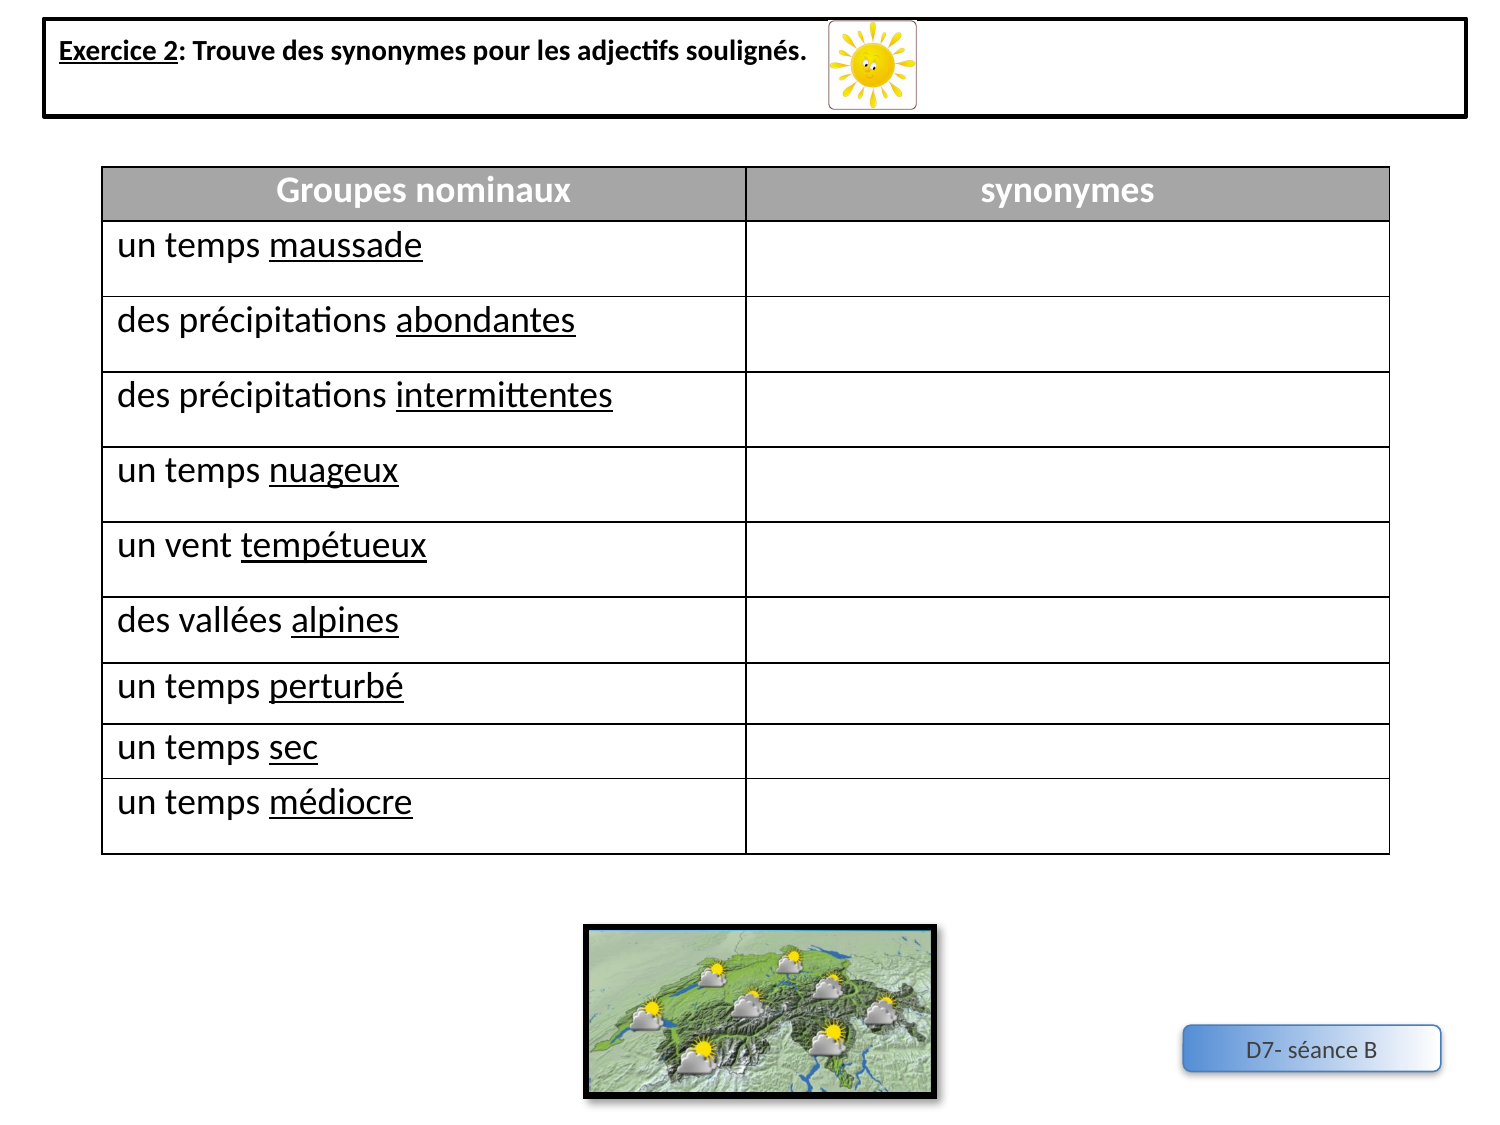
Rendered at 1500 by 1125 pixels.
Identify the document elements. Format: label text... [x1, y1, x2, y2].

table_cell [747, 664, 1389, 723]
table_cell un vent tempétueux [103, 523, 745, 596]
table_cell des vallées alpines [103, 598, 745, 662]
table_header synonymes [747, 168, 1389, 220]
picture [588, 929, 931, 1093]
text_box D7- séance B [1182, 1024, 1442, 1073]
table_cell [747, 779, 1389, 853]
table_cell un temps perturbé [103, 664, 745, 723]
table_cell [747, 448, 1389, 521]
table_cell un temps médiocre [103, 779, 745, 853]
table_cell [747, 373, 1389, 446]
table_cell [747, 222, 1389, 296]
table_cell un temps nuageux [103, 448, 745, 521]
table_cell des précipitations abondantes [103, 297, 745, 371]
picture [827, 20, 917, 110]
table_cell des précipitations intermittentes [103, 373, 745, 446]
table_cell [747, 598, 1389, 662]
table_cell un temps maussade [103, 222, 745, 296]
table_cell [747, 523, 1389, 596]
table_cell [747, 297, 1389, 371]
table_header Groupes nominaux [103, 168, 745, 220]
table_cell [747, 725, 1389, 778]
text_box Exercice 2: Trouve des synonymes pour les adjectifs soulignés. [42, 17, 1468, 119]
table_cell un temps sec [103, 725, 745, 778]
